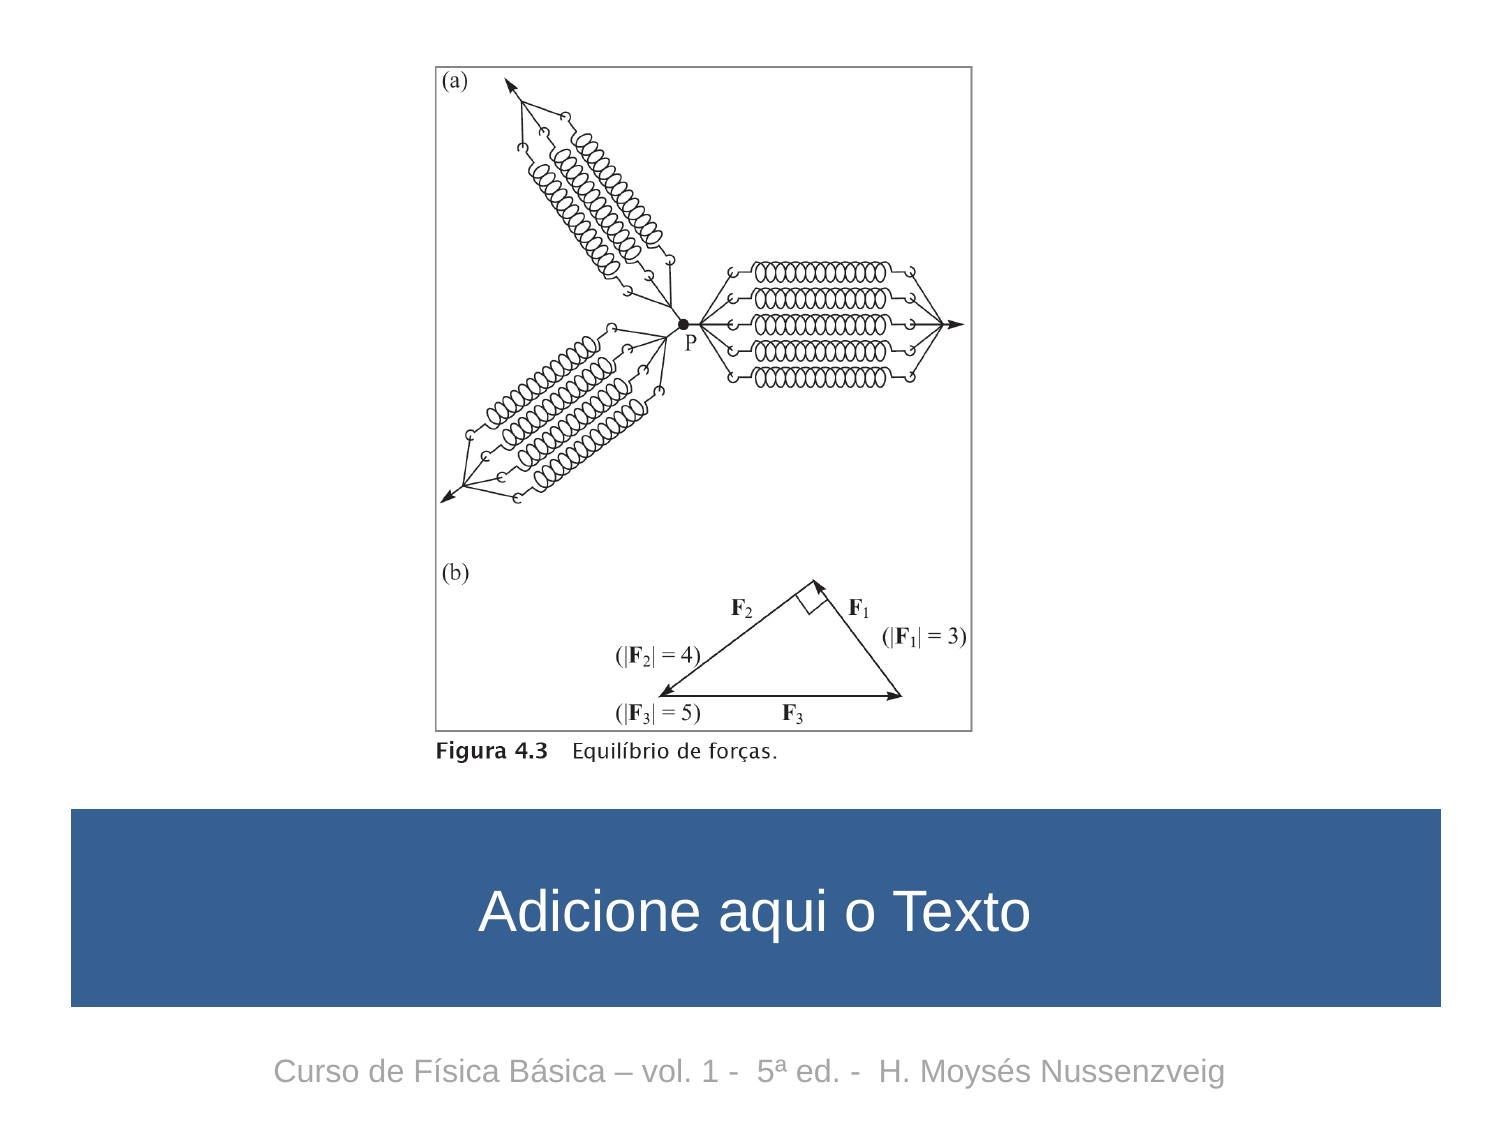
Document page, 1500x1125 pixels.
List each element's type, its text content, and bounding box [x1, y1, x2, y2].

picture [407, 54, 984, 774]
footer Curso de Física Básica – vol. 1 - 5ª ed. - H. Moysés Nussenzveig [0, 1042, 1500, 1103]
text_box Adicione aqui o Texto [70, 808, 1442, 1008]
